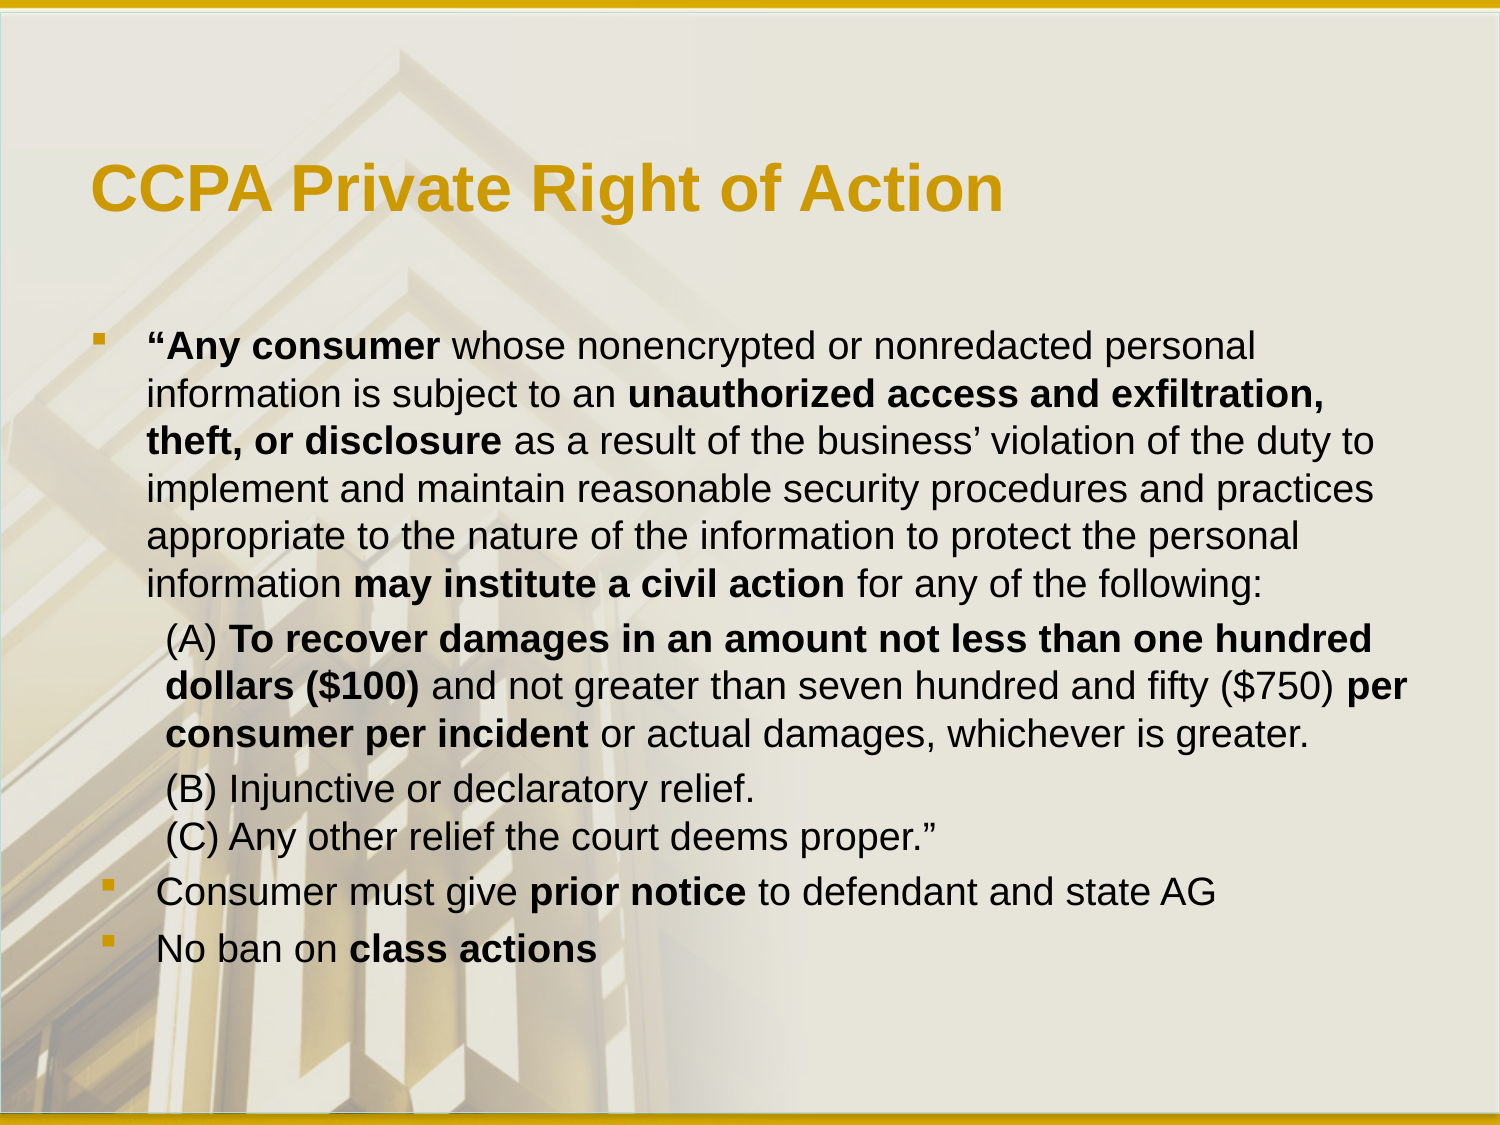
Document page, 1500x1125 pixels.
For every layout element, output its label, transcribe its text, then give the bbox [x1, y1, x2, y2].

title CCPA Private Right of Action [75, 137, 1425, 233]
picture [0, 1113, 1500, 1125]
picture [0, 0, 1500, 12]
list “Any consumer whose nonencrypted or nonredacted personal information is subject to an unauthorized access and exfiltration, theft, or disclosure as a result of the business’ violation of the duty to implement and maintain reasonable security procedures and practices appropriate to the nature of the information to protect the personal information may institute a civil action for any of the following: (A) To recover damages in an amount not less than one hundred dollars ($100) and not greater than seven hundred and fifty ($750) per consumer per incident or actual damages, whichever is greater. (B) Injunctive or declaratory relief. (C) Any other relief the court deems proper.” Consumer must give prior notice to defendant and state AG No ban on class actions [75, 312, 1425, 993]
